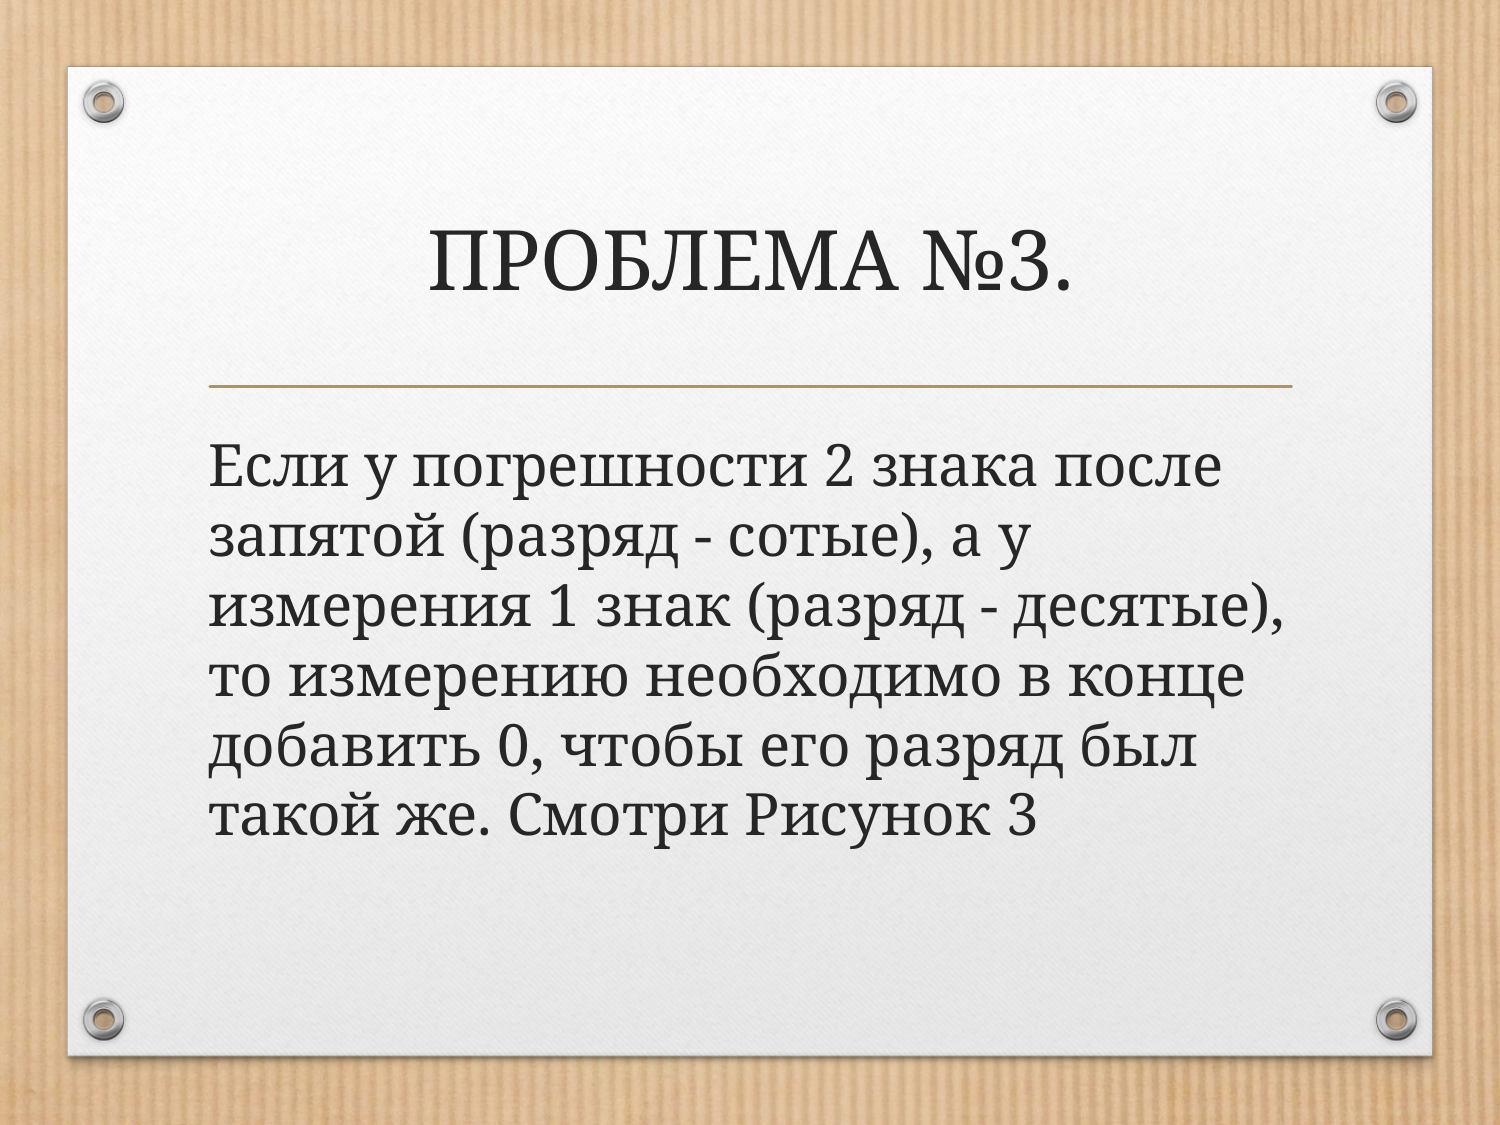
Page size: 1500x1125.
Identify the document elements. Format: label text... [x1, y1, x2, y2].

list Если у погрешности 2 знака после запятой (разряд - сотые), а у измерения 1 знак (разряд - десятые), то измерению необходимо в конце добавить 0, чтобы его разряд был такой же. Смотри Рисунок 3 [193, 420, 1309, 974]
picture [0, 0, 1500, 1125]
title ПРОБЛЕМА №3. [193, 150, 1309, 365]
